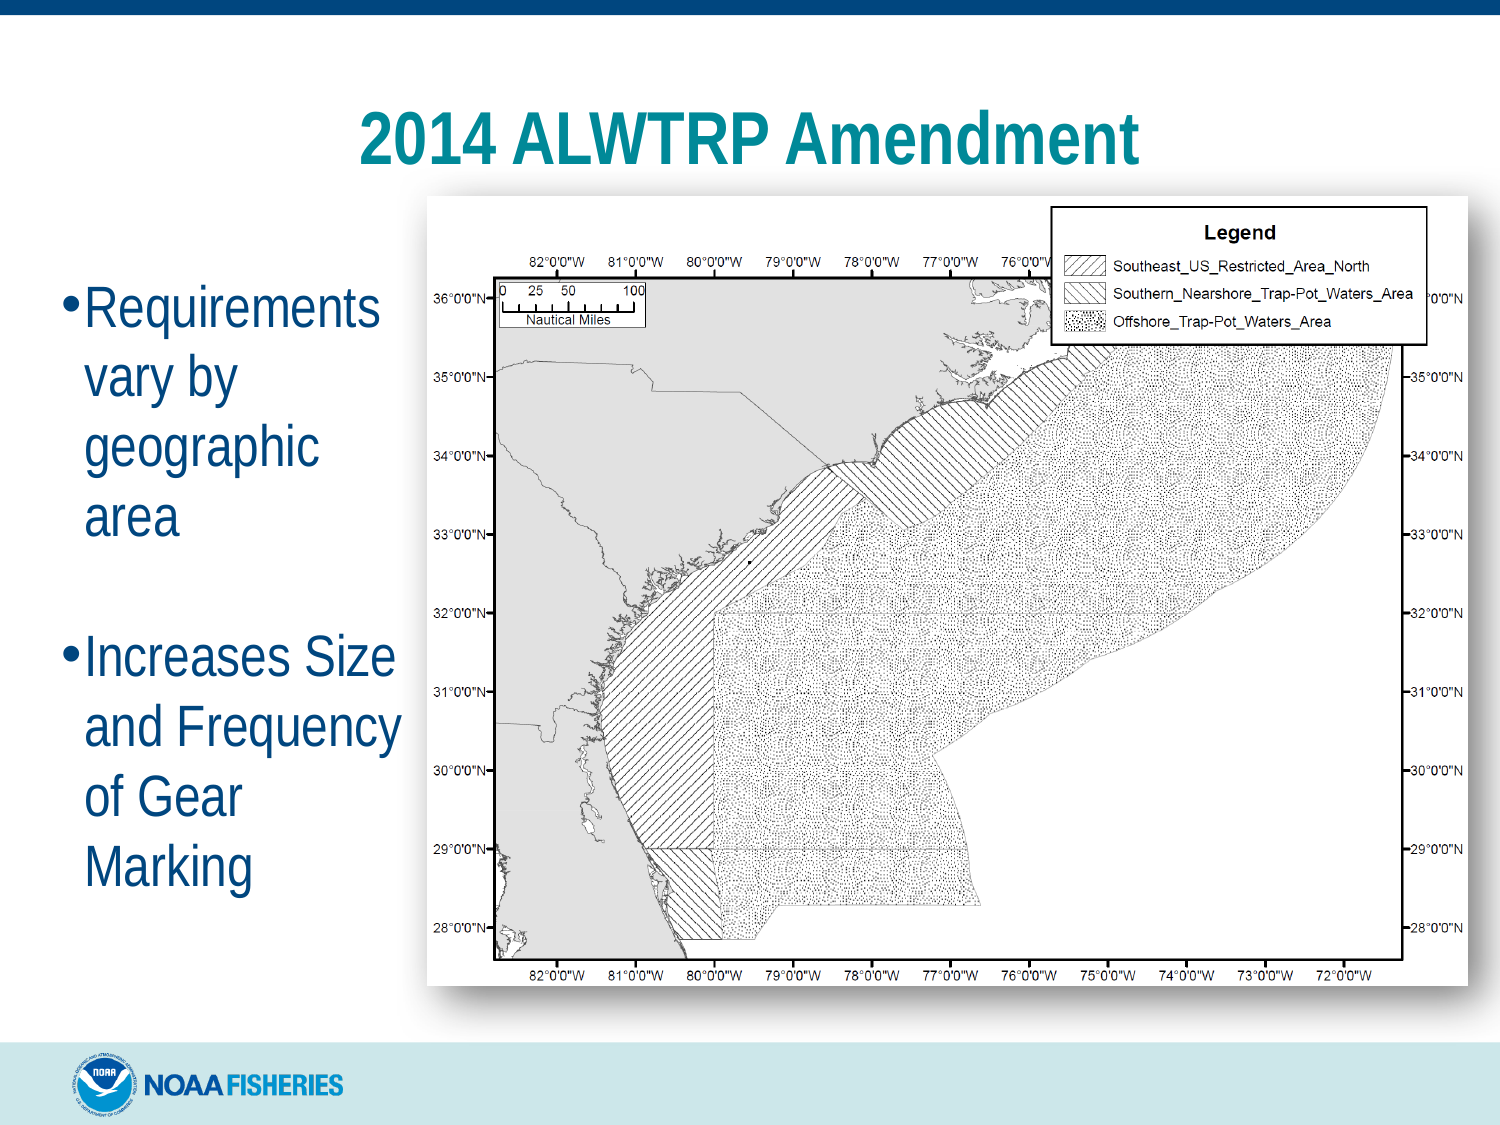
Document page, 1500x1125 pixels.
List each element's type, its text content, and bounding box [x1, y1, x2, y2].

picture [72, 1053, 343, 1117]
picture [335, 1078, 343, 1085]
list Requirements vary by geographic area Increases Size and Frequency of Gear Marking [12, 253, 422, 967]
picture [427, 196, 1468, 987]
title 2014 ALWTRP Amendment [0, 75, 1500, 202]
